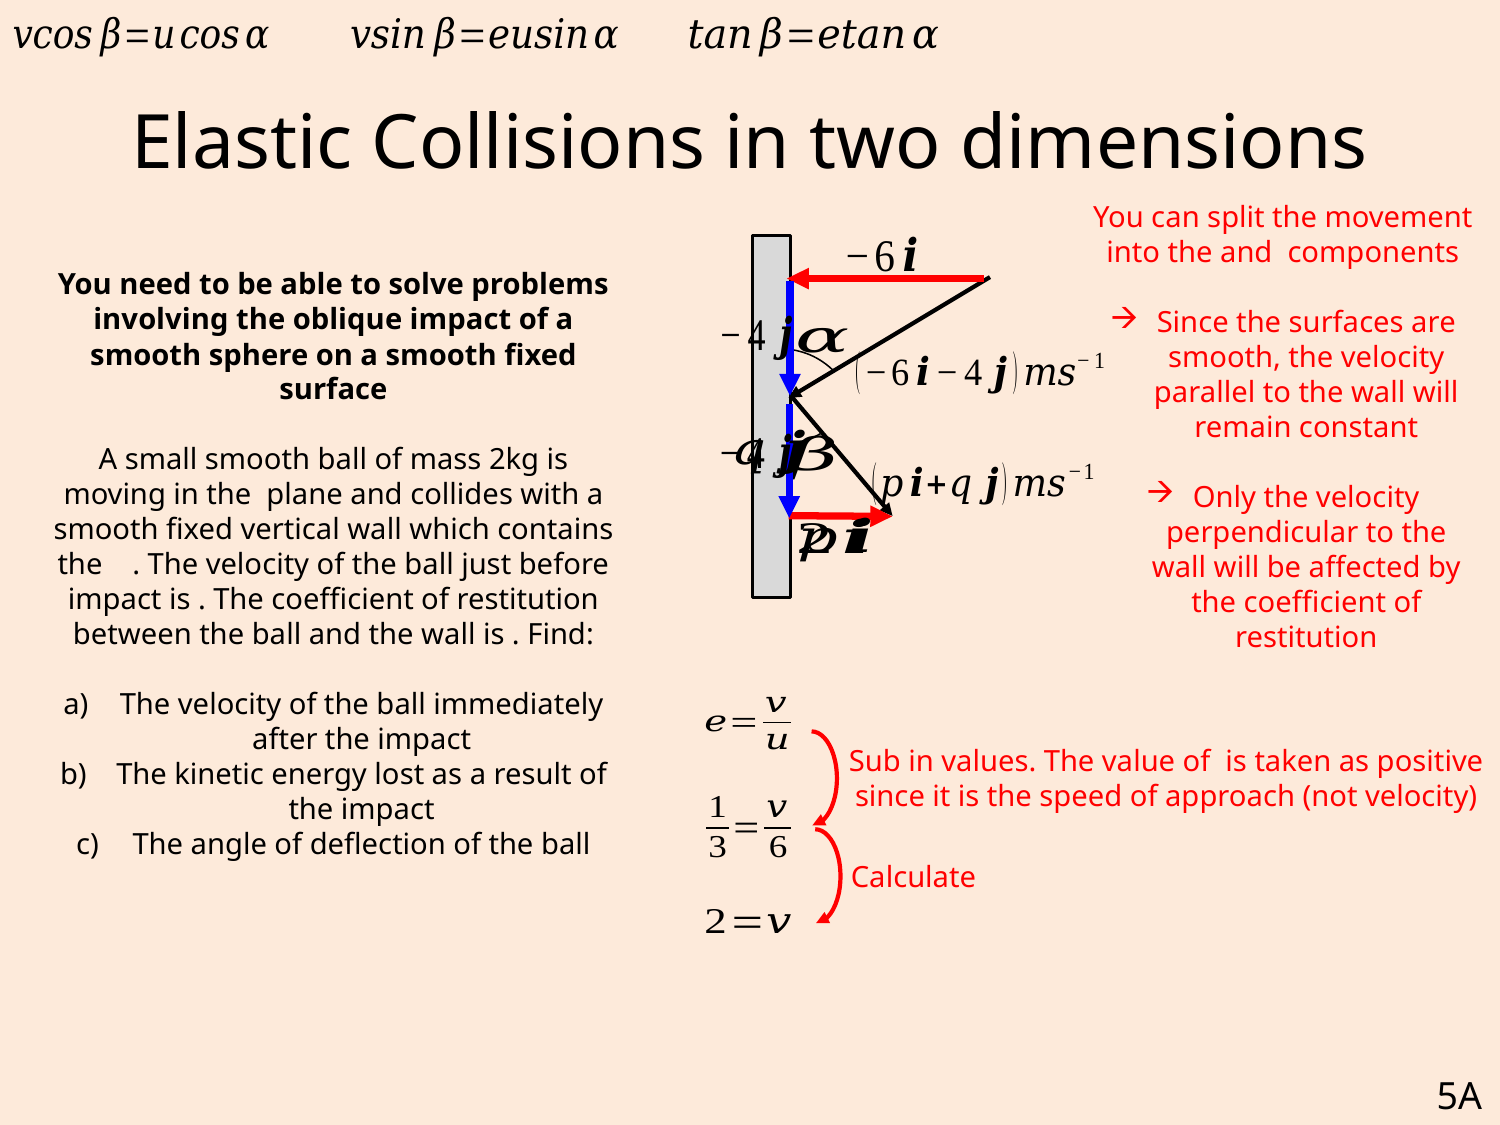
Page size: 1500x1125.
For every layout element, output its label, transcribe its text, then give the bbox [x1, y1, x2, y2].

text_box [780, 400, 785, 424]
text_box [791, 396, 893, 515]
text_box [811, 730, 838, 826]
text_box [815, 828, 838, 924]
text_box 5A [1421, 1064, 1497, 1125]
text_box [751, 233, 792, 600]
title Elastic Collisions in two dimensions [75, 45, 1425, 233]
text_box Calculate [834, 850, 993, 901]
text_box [788, 276, 991, 399]
